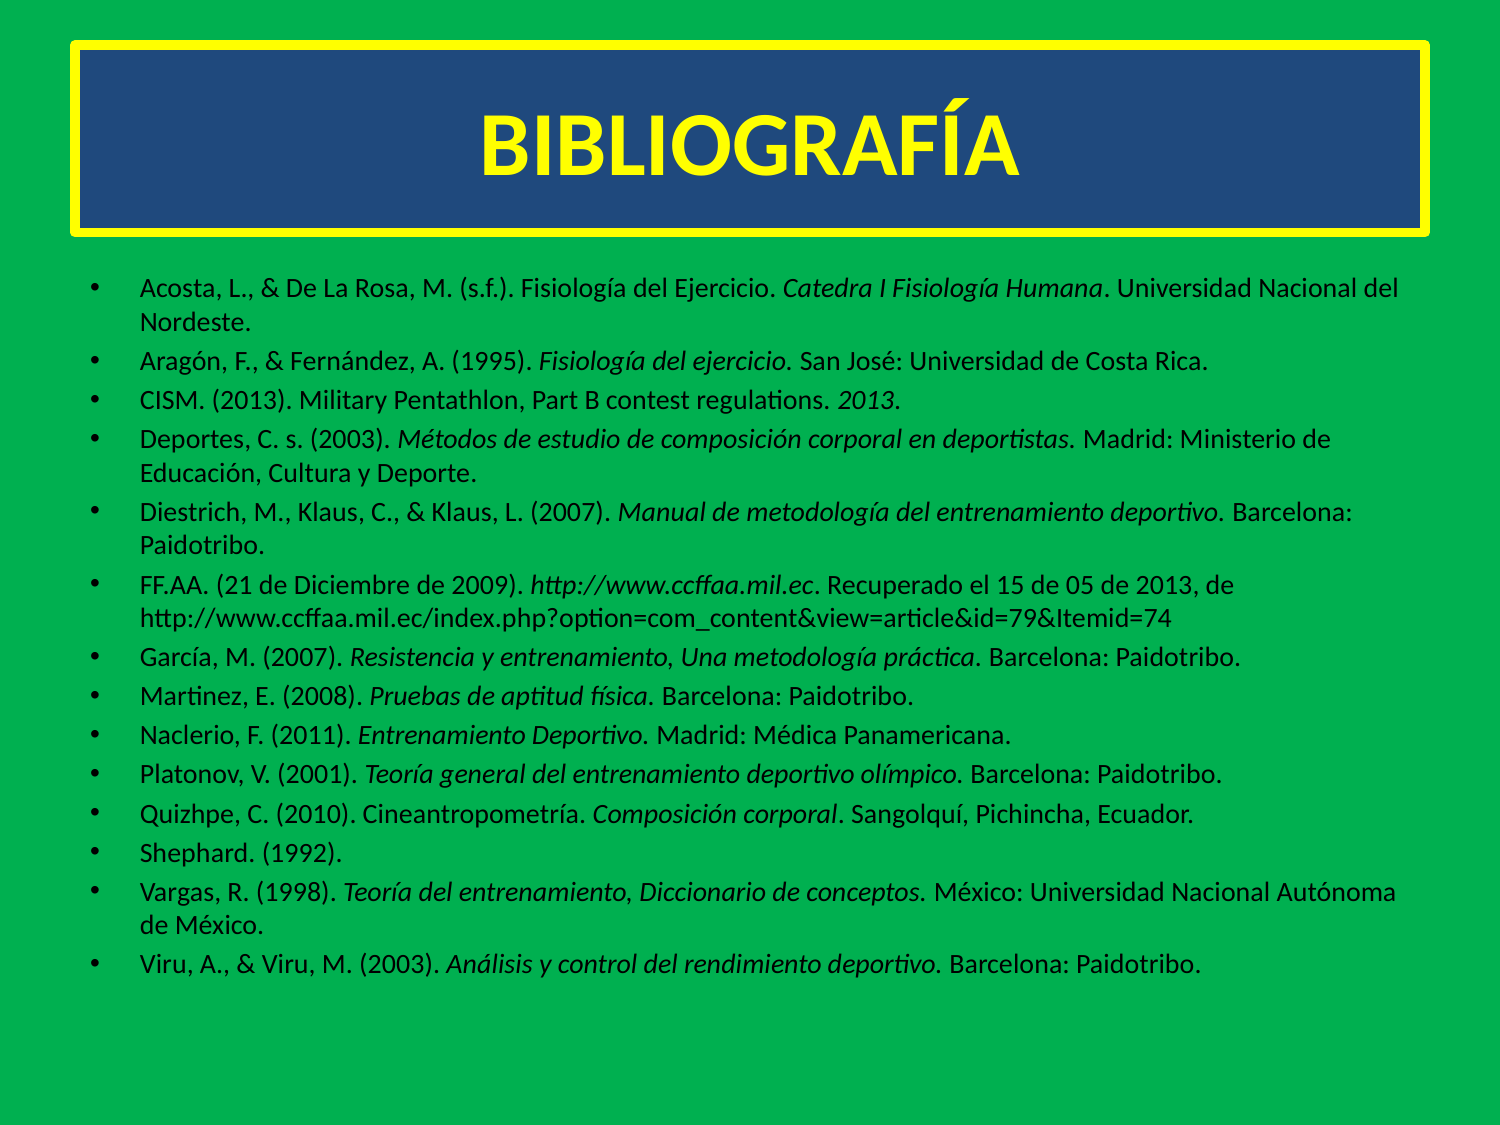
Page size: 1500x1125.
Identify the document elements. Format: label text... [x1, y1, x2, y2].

title BIBLIOGRAFÍA [75, 45, 1425, 233]
list Acosta, L., & De La Rosa, M. (s.f.). Fisiología del Ejercicio. Catedra I Fisiología Humana. Universidad Nacional del Nordeste. Aragón, F., & Fernández, A. (1995). Fisiología del ejercicio. San José: Universidad de Costa Rica. CISM. (2013). Military Pentathlon, Part B contest regulations. 2013. Deportes, C. s. (2003). Métodos de estudio de composición corporal en deportistas. Madrid: Ministerio de Educación, Cultura y Deporte. Diestrich, M., Klaus, C., & Klaus, L. (2007). Manual de metodología del entrenamiento deportivo. Barcelona: Paidotribo. FF.AA. (21 de Diciembre de 2009). http://www.ccffaa.mil.ec. Recuperado el 15 de 05 de 2013, de http://www.ccffaa.mil.ec/index.php?option=com_content&view=article&id=79&Itemid=74 García, M. (2007). Resistencia y entrenamiento, Una metodología práctica. Barcelona: Paidotribo. Martinez, E. (2008). Pruebas de aptitud física. Barcelona: Paidotribo. Naclerio, F. (2011). Entrenamiento Deportivo. Madrid: Médica Panamericana. Platonov, V. (2001). Teoría general del entrenamiento deportivo olímpico. Barcelona: Paidotribo. Quizhpe, C. (2010). Cineantropometría. Composición corporal. Sangolquí, Pichincha, Ecuador. Shephard. (1992). Vargas, R. (1998). Teoría del entrenamiento, Diccionario de conceptos. México: Universidad Nacional Autónoma de México. Viru, A., & Viru, M. (2003). Análisis y control del rendimiento deportivo. Barcelona: Paidotribo. [75, 262, 1425, 1005]
